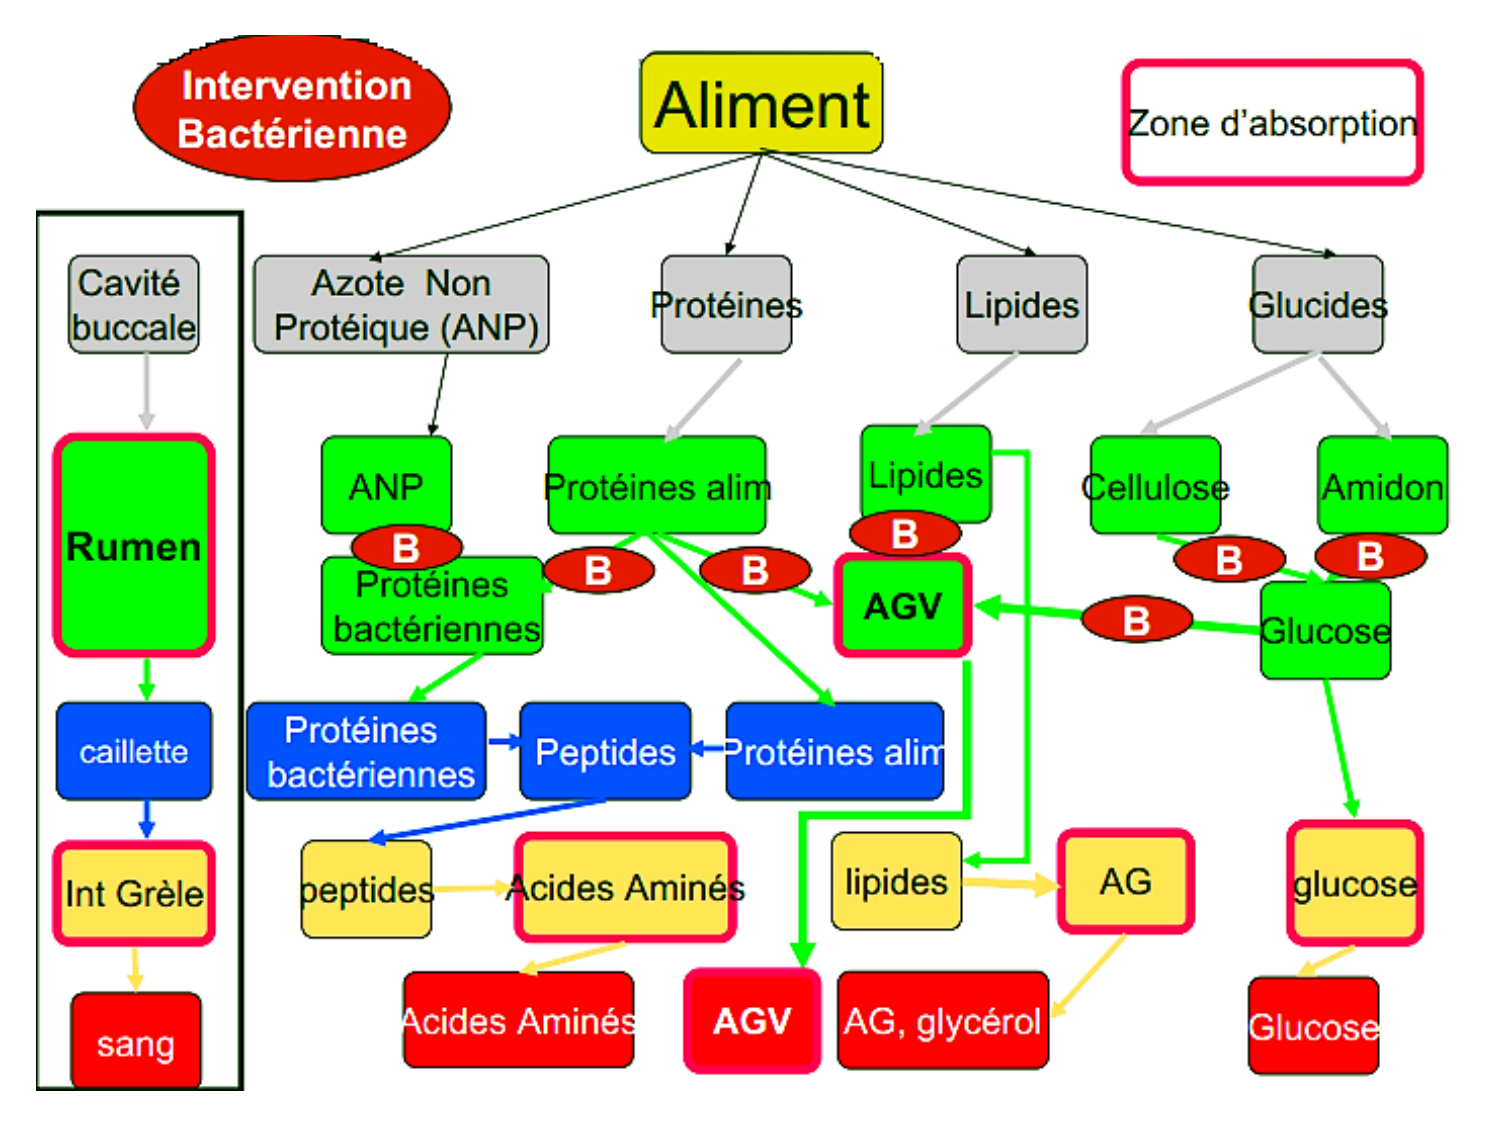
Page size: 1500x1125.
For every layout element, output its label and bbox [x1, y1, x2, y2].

picture [36, 34, 1466, 1092]
